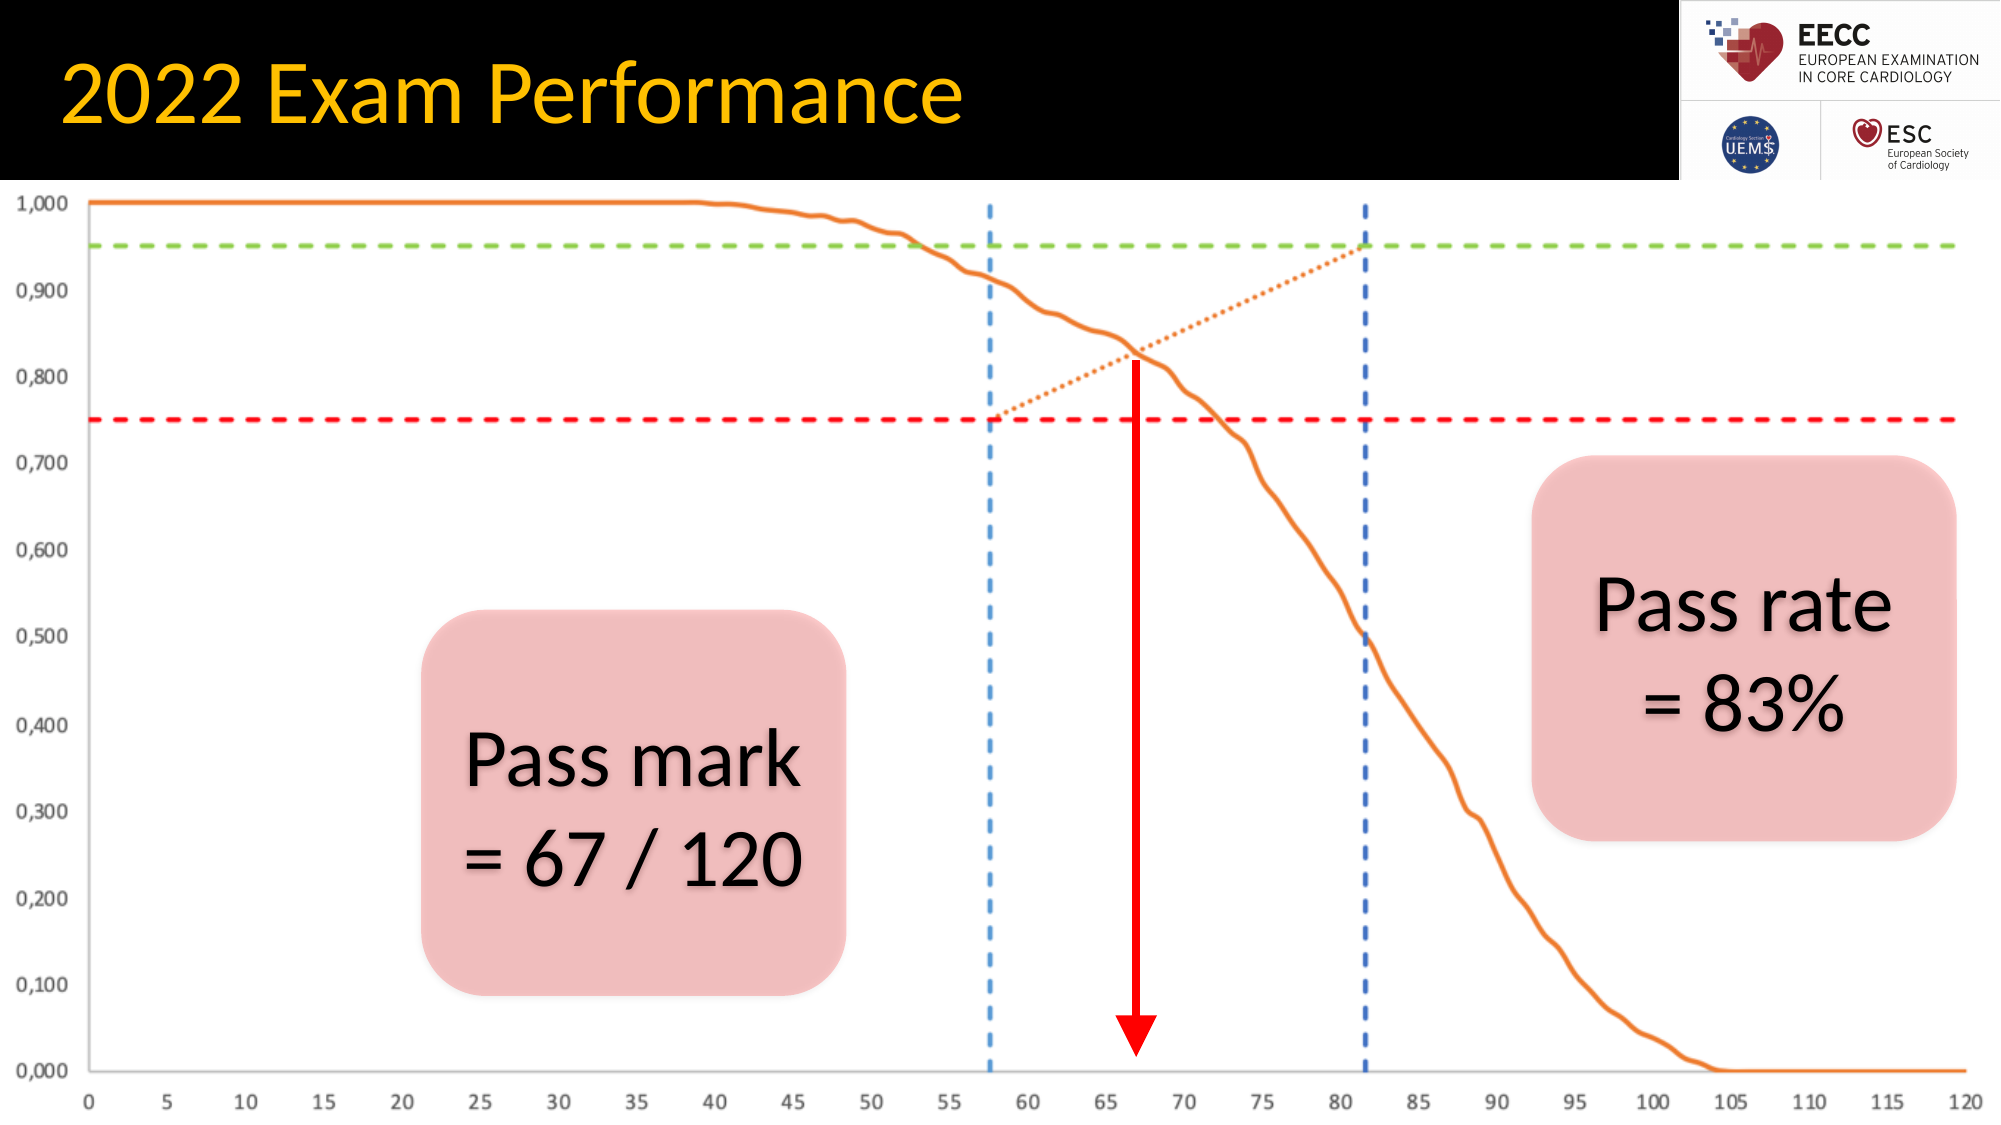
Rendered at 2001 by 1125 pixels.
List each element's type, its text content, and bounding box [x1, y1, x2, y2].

title 2022 Exam Performance [44, 0, 1677, 177]
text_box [0, 179, 2000, 1125]
picture [1679, 0, 2000, 179]
